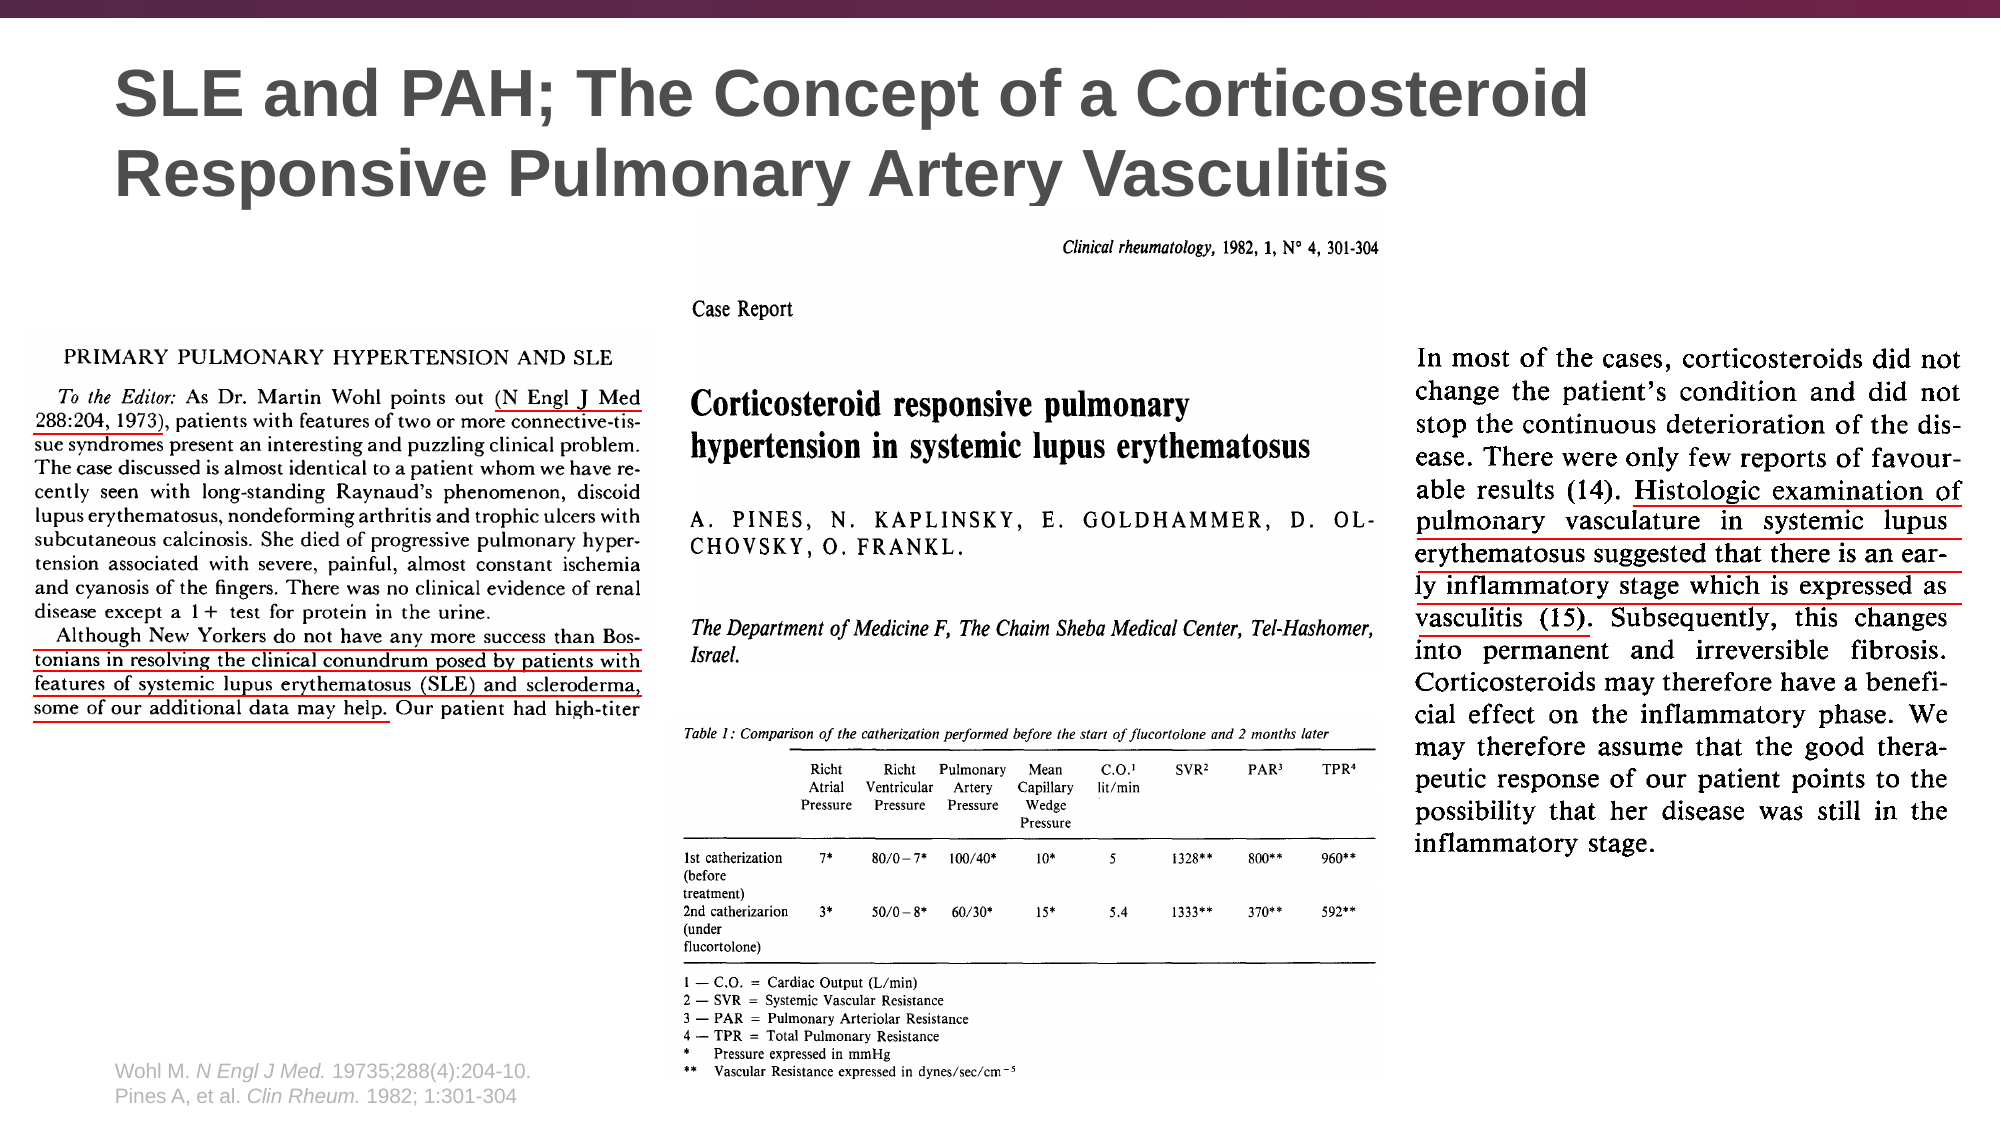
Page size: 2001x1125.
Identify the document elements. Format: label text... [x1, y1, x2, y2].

footer Wohl M. N Engl J Med. 19735;288(4):204-10. Pines A, et al. Clin Rheum. 1982; 1:301-304 [99, 1042, 1863, 1116]
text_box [689, 206, 1383, 671]
title SLE and PAH; The Concept of a Corticosteroid Responsive Pulmonary Artery Vasculitis [99, 32, 1863, 228]
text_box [665, 713, 1381, 1080]
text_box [1394, 345, 1970, 859]
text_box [29, 328, 654, 723]
